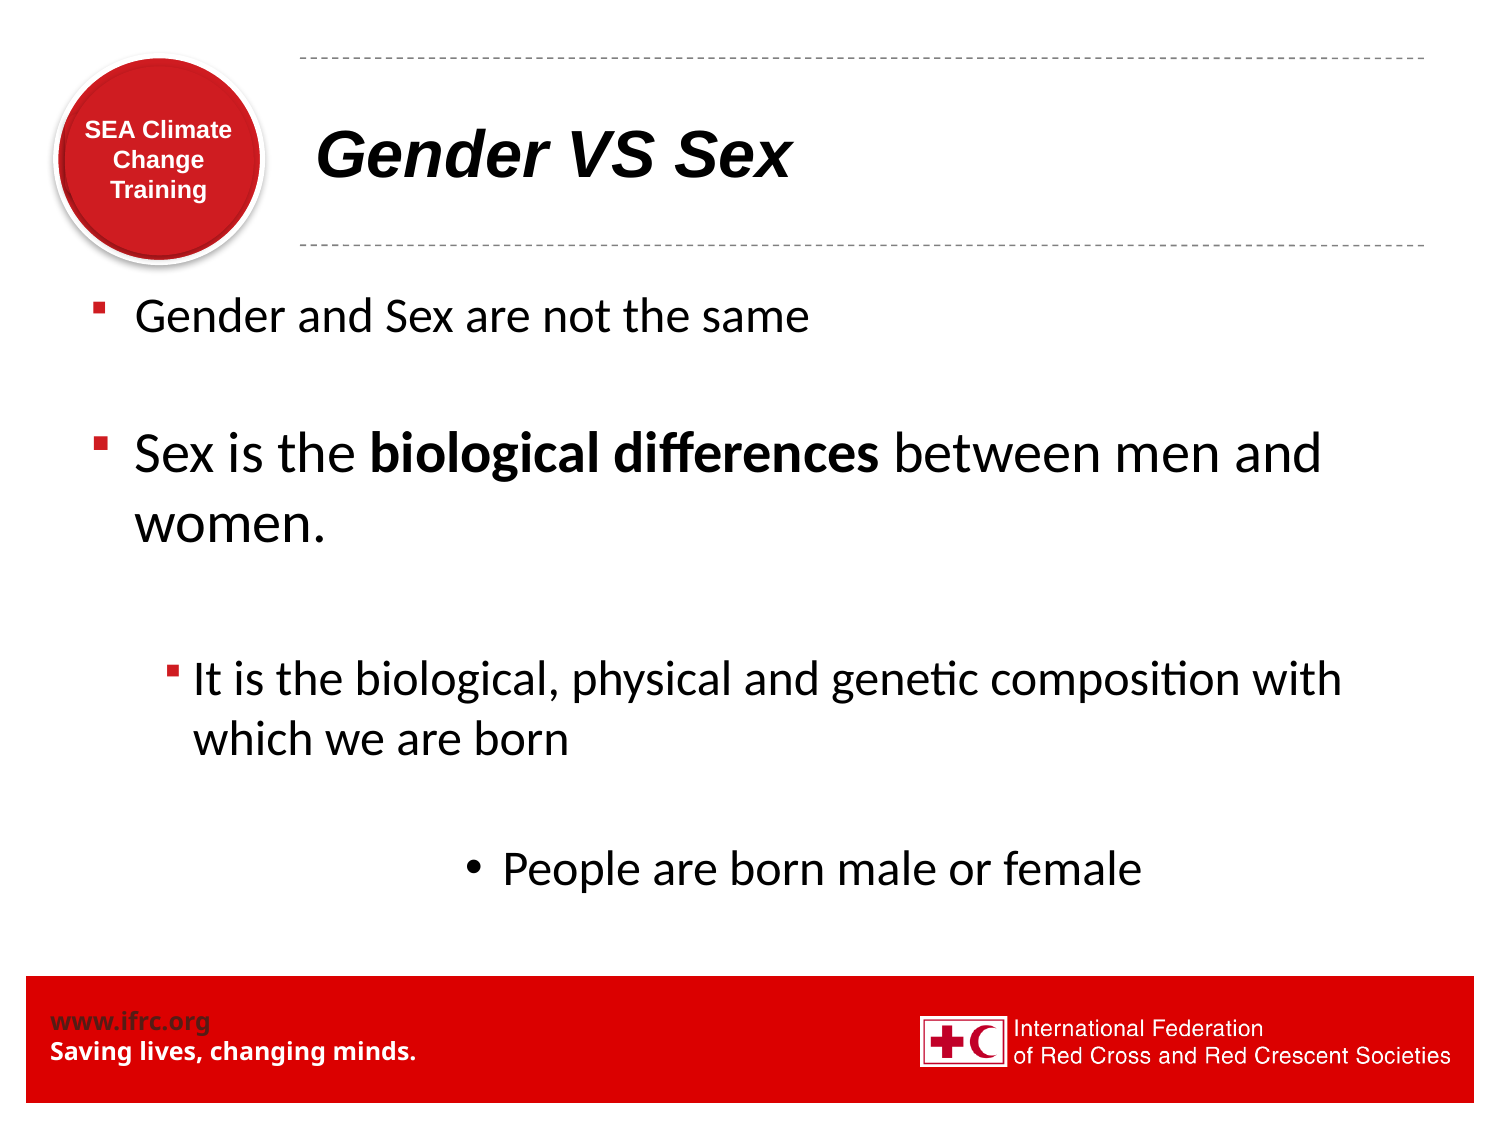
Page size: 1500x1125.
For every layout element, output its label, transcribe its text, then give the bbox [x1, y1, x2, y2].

picture [920, 1016, 1450, 1067]
title Gender VS Sex [300, 57, 1425, 246]
list Gender and Sex are not the same Sex is the biological differences between men and women. It is the biological, physical and genetic composition with which we are born People are born male or female [75, 275, 1425, 963]
